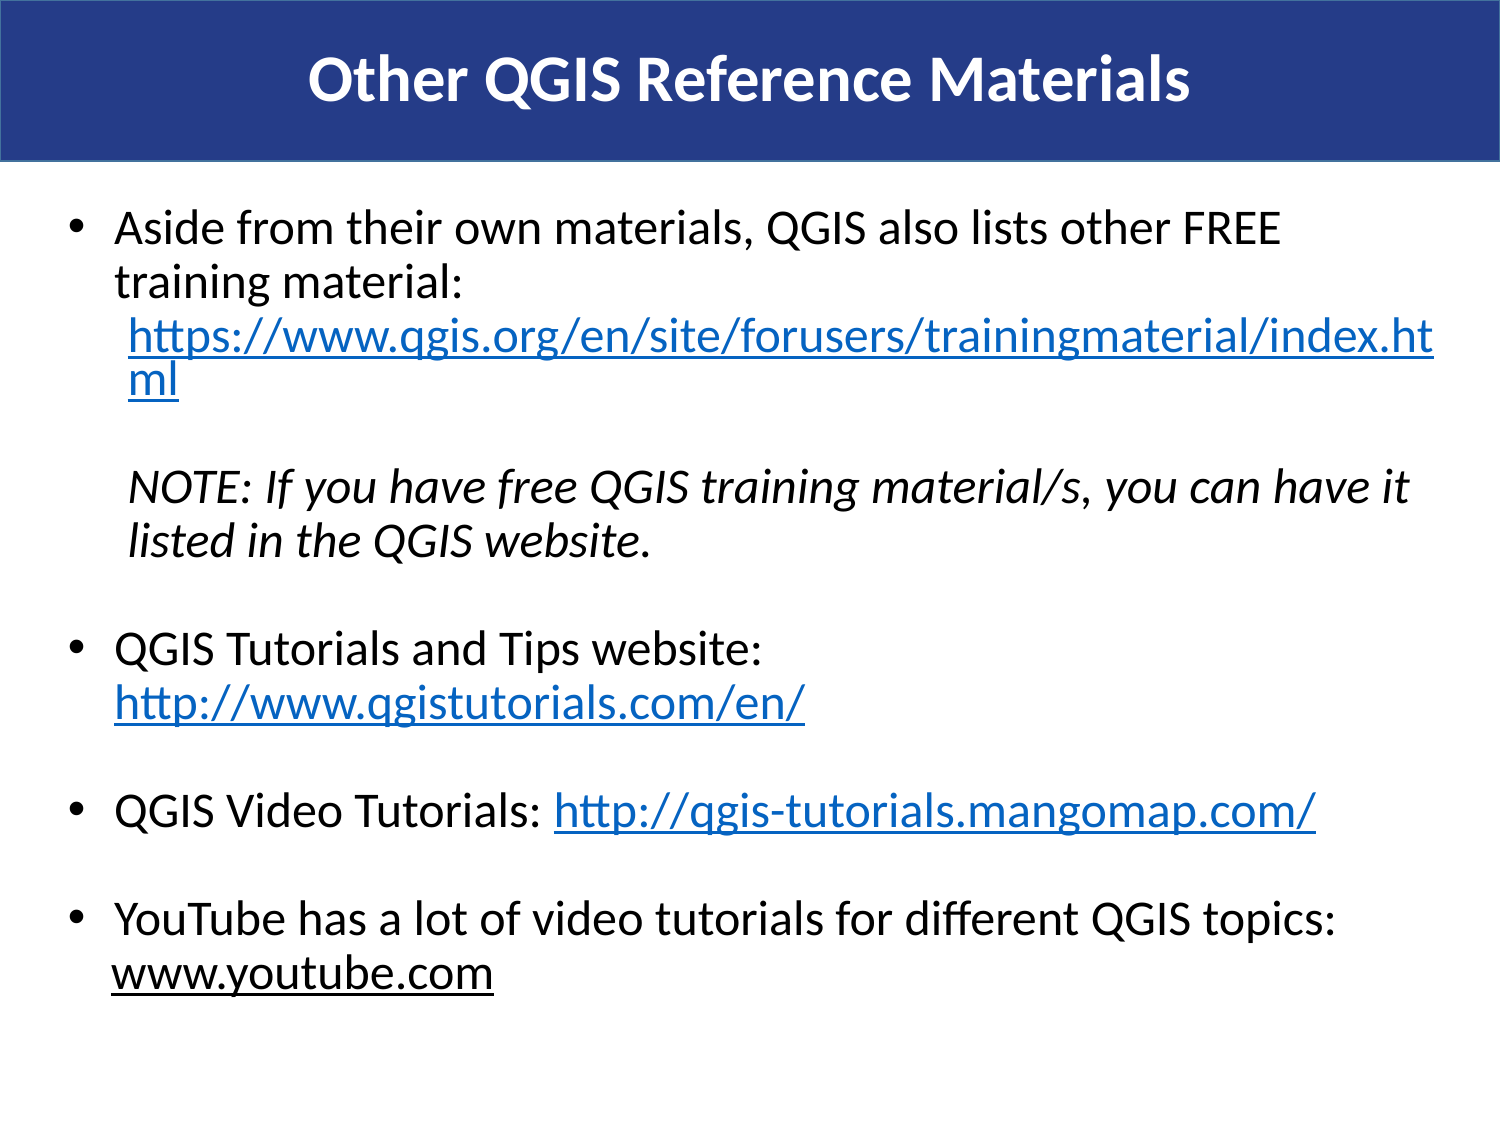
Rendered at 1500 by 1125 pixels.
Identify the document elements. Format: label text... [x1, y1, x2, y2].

text_box Aside from their own materials, QGIS also lists other FREE training material: https://www.qgis.org/en/site/forusers/trainingmaterial/index.html NOTE: If you have free QGIS training material/s, you can have it listed in the QGIS website. QGIS Tutorials and Tips website: http://www.qgistutorials.com/en/ QGIS Video Tutorials: http://qgis-tutorials.mangomap.com/ YouTube has a lot of video tutorials for different QGIS topics: www.youtube.com [53, 194, 1459, 965]
text_box Other QGIS Reference Materials [103, 23, 1397, 138]
